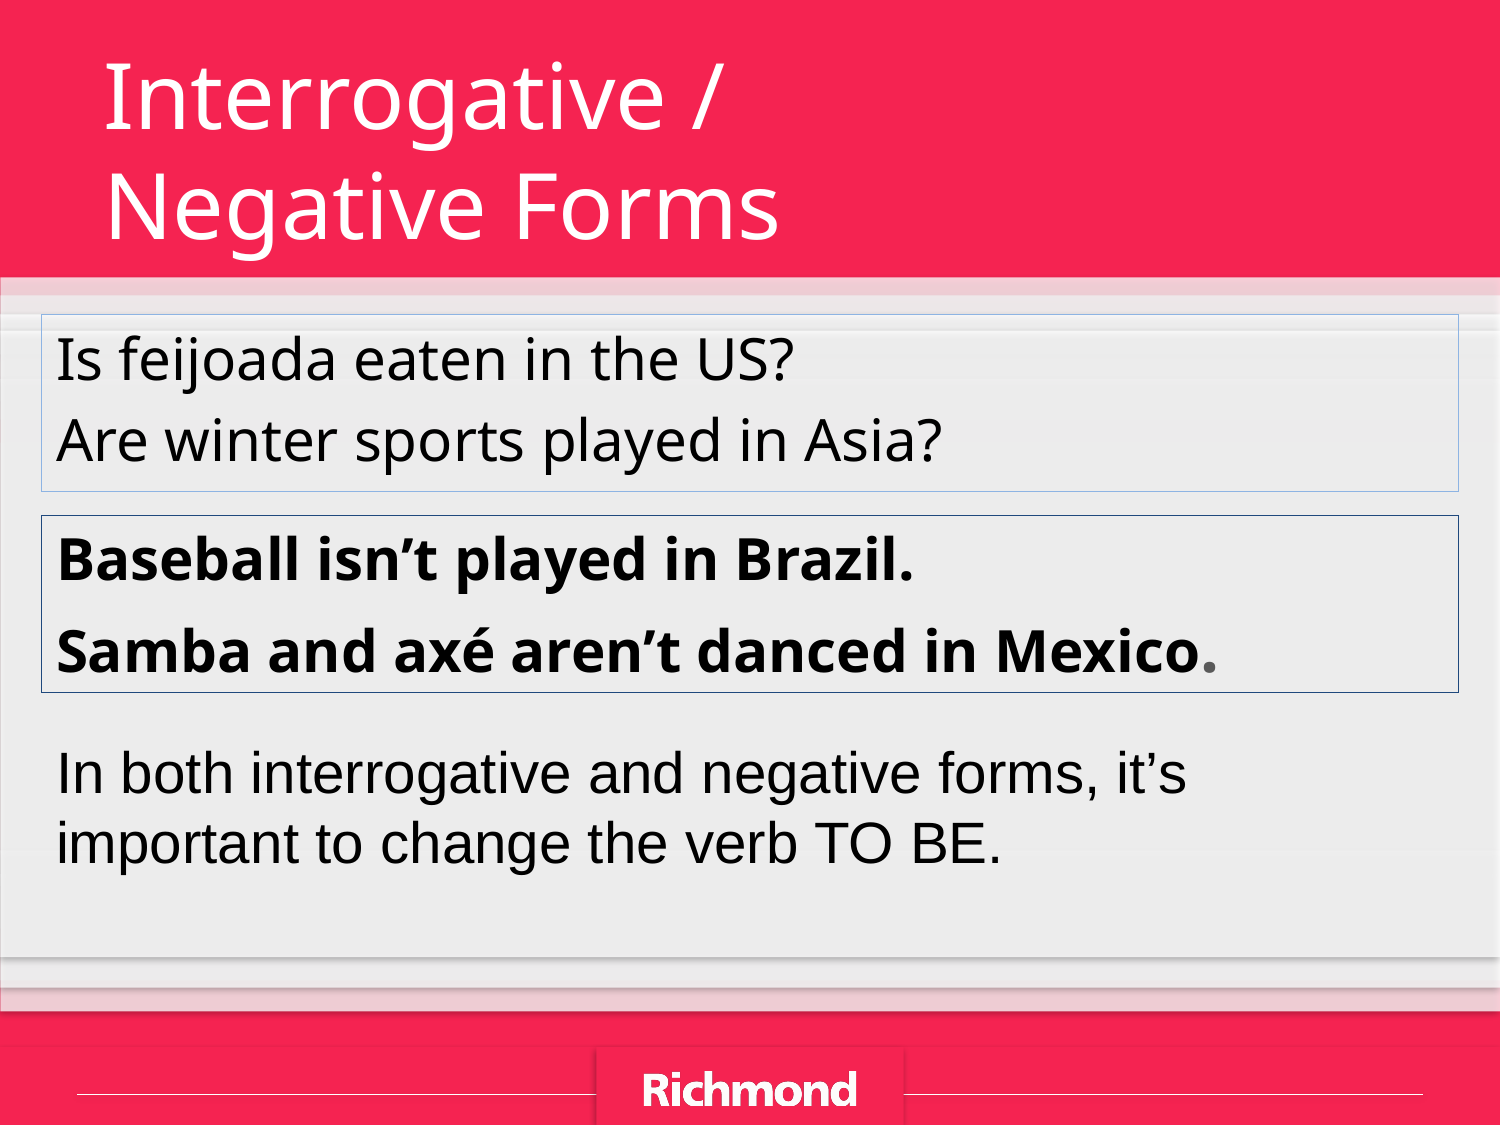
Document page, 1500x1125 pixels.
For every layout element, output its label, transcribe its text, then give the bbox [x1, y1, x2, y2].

list Is feijoada eaten in the US? Are winter sports played in Asia? [41, 314, 1459, 492]
text_box Interrogative / Negative Forms [88, 30, 1424, 244]
text_box In both interrogative and negative forms, it’s important to change the verb TO BE. [41, 727, 1459, 905]
text_box [76, 326, 1413, 515]
text_box Baseball isn’t played in Brazil. Samba and axé aren’t danced in Mexico. [41, 515, 1459, 693]
